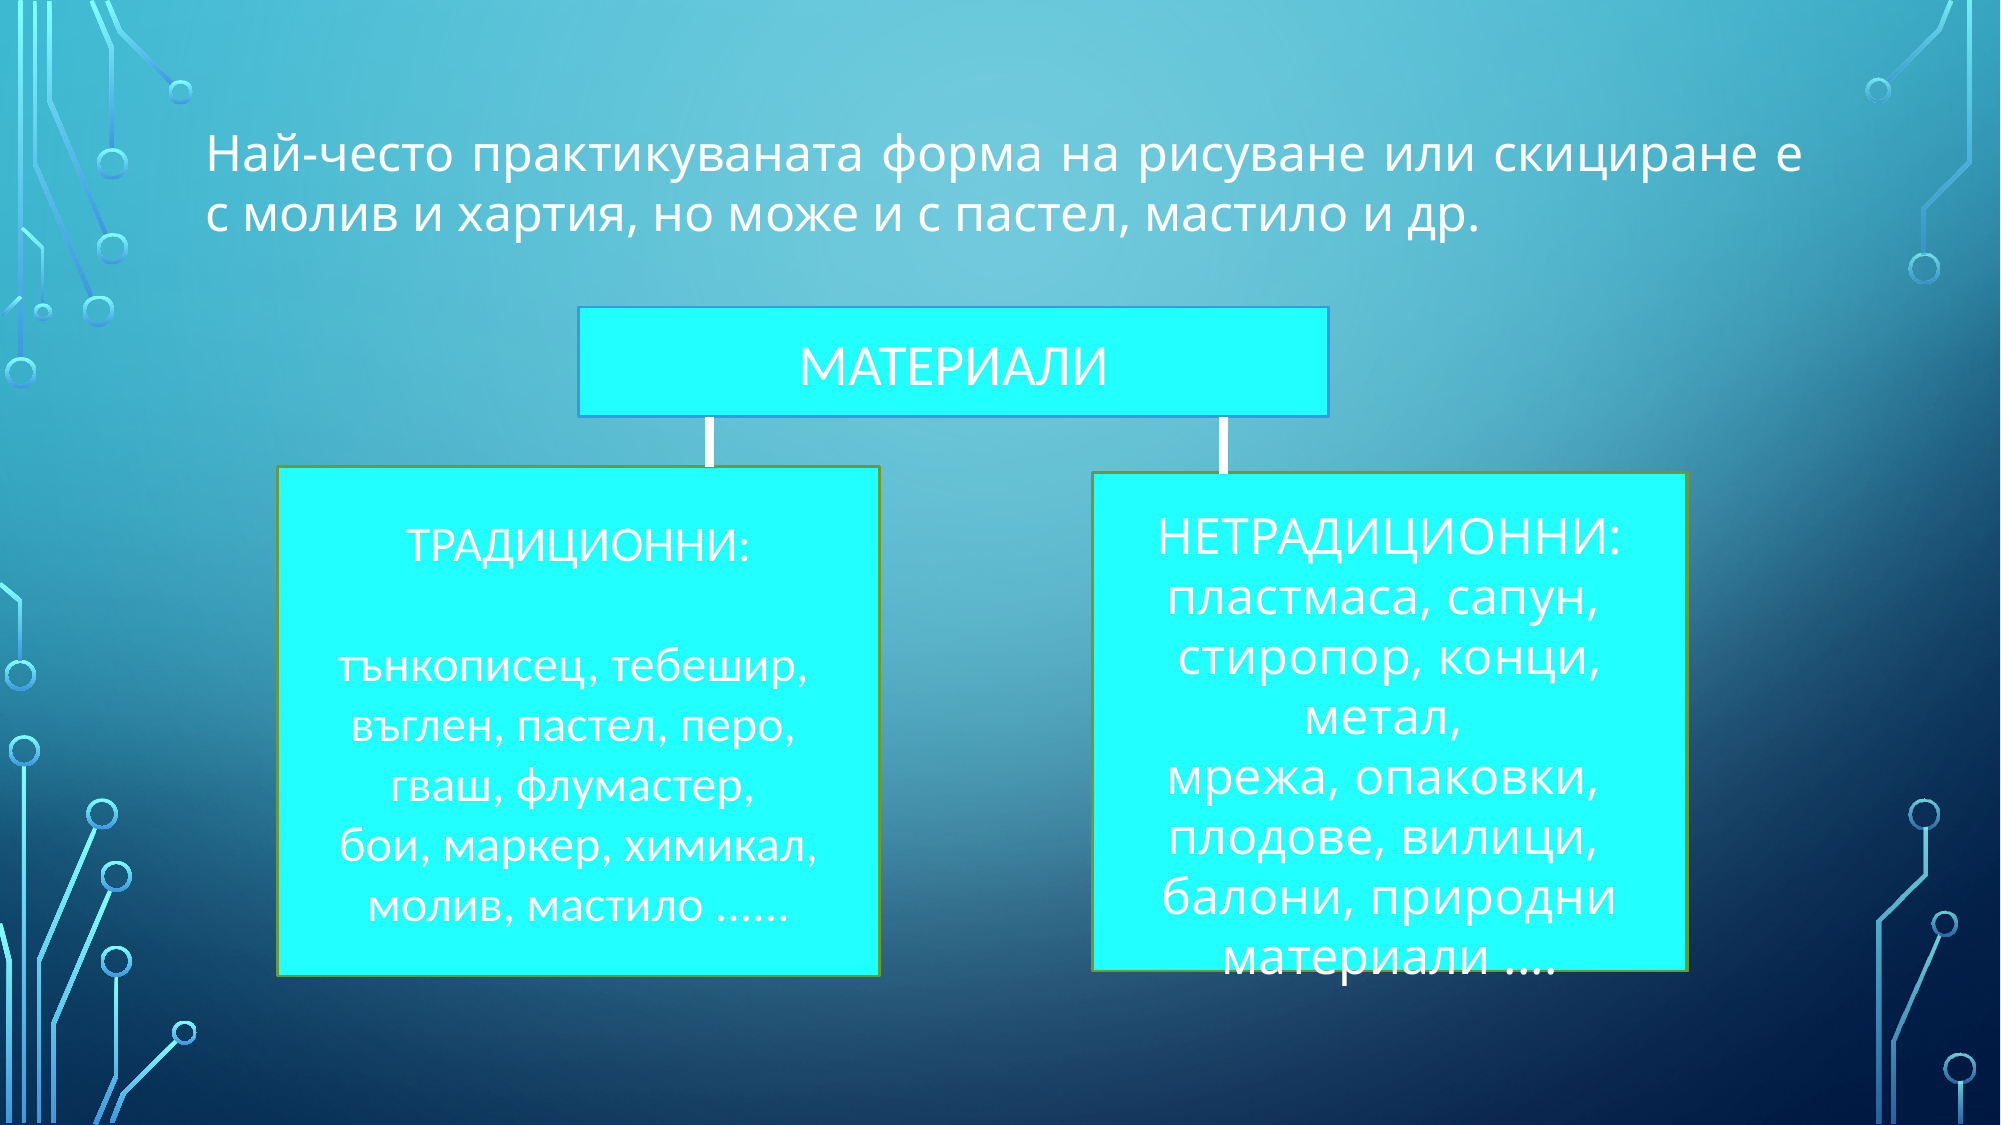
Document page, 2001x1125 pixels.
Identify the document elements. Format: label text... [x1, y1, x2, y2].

text_box НЕТРАДИЦИОННИ: пластмаса, сапун, стиропор, конци, метал, мрежа, опаковки, плодове, вилици, балони, природни материали .... [1116, 972, 1664, 992]
text_box Най-често практикуваната форма на рисуване или скициране е с молив и хартия, но може и с пастел, мастило и др. [190, 113, 1819, 249]
text_box МАТЕРИАЛИ [577, 306, 1330, 418]
picture [1090, 471, 1689, 972]
text_box ТРАДИЦИОННИ: тънкописец, тебешир, въглен, пастел, перо, гваш, флумастер, бои, маркер, химикал, молив, мастило ...... [276, 465, 881, 977]
